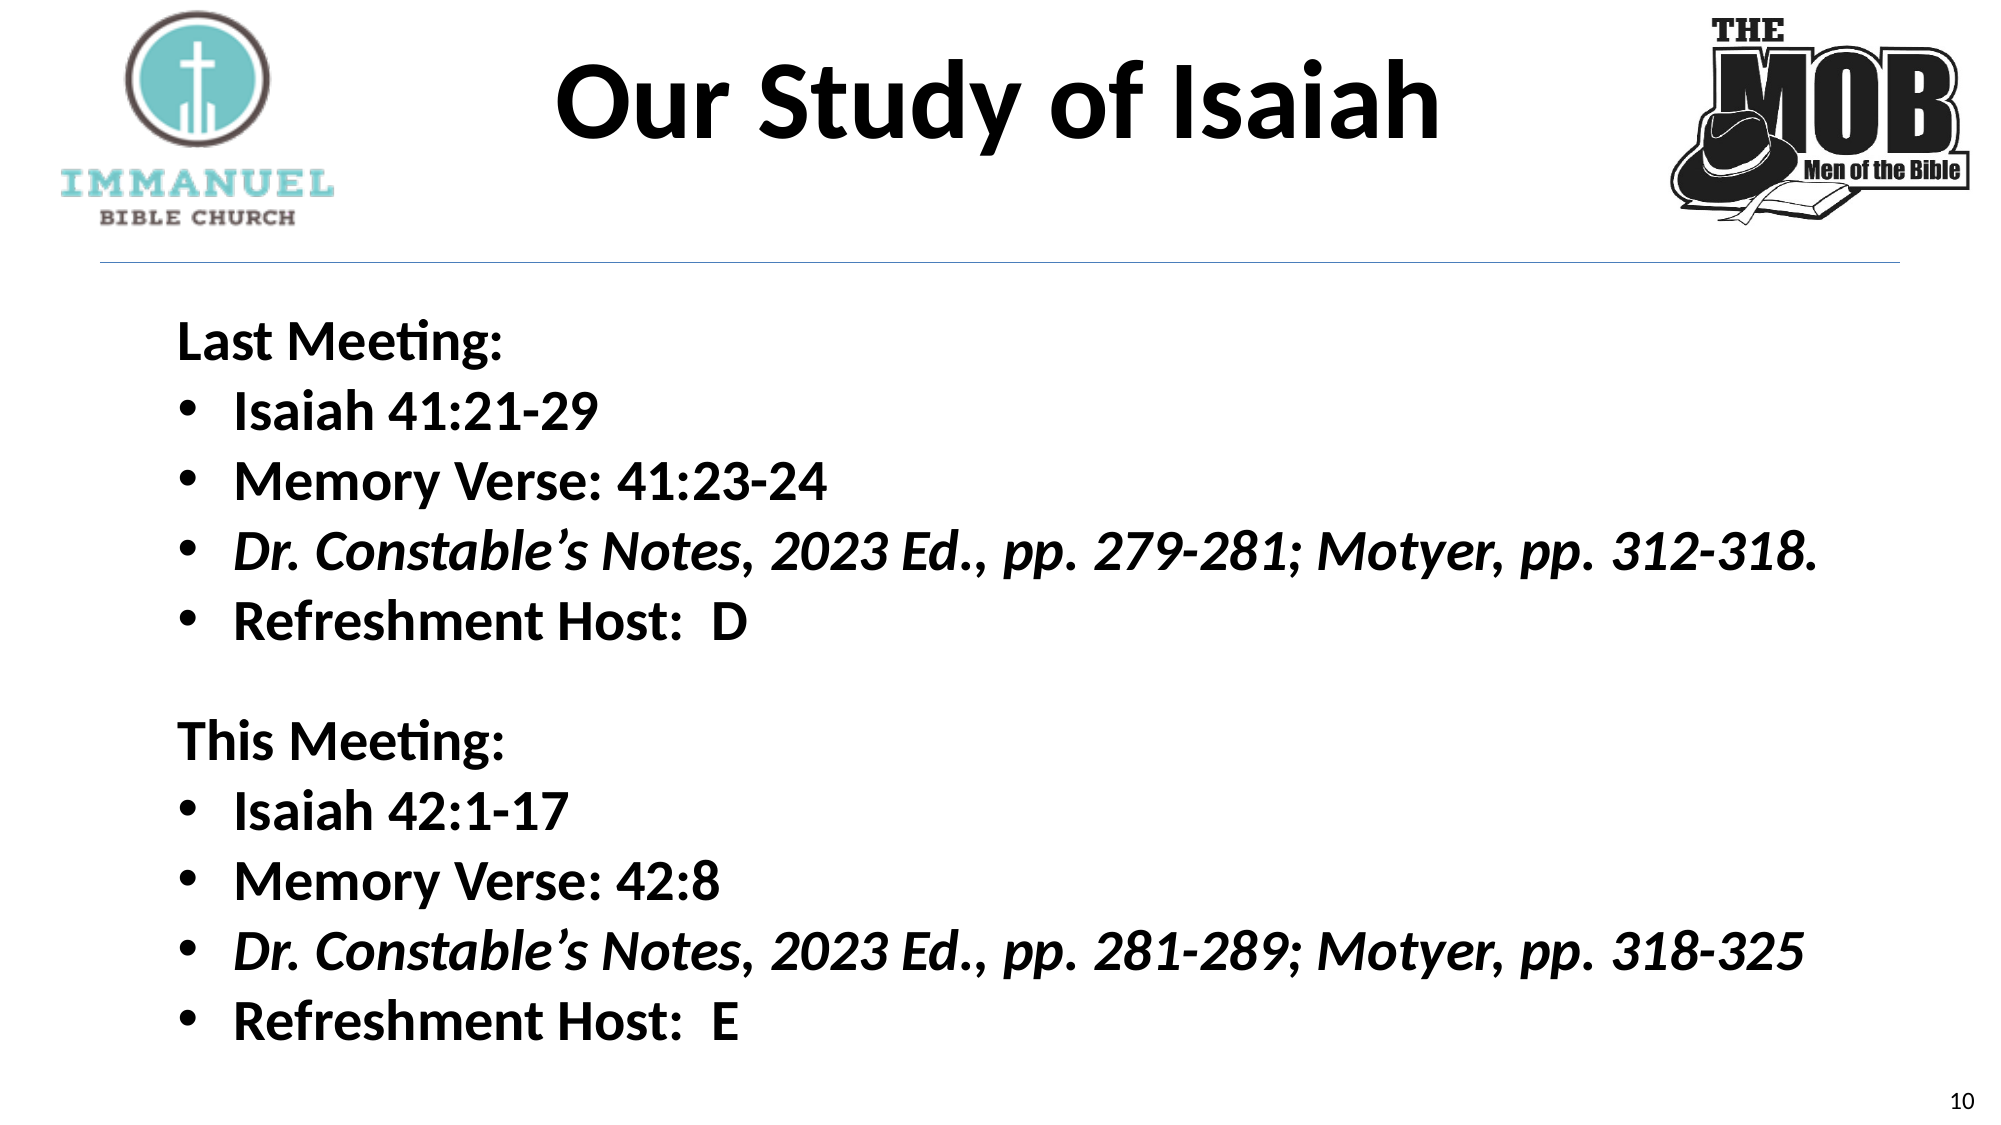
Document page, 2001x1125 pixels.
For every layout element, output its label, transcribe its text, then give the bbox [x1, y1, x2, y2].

title Our Study of Isaiah [99, 0, 1900, 188]
picture [1662, 18, 1975, 228]
slide_number 9 [1839, 1069, 1990, 1125]
picture [58, 0, 338, 250]
list Last Meeting: Isaiah 41:21-29 Memory Verse: 41:23-24 Dr. Constable’s Notes, 2023 Ed., pp. 279-281; Motyer, pp. 312-318. Refreshment Host: D This Meeting: Isaiah 42:1-17 Memory Verse: 42:8 Dr. Constable’s Notes, 2023 Ed., pp. 281-289; Motyer, pp. 318-325 Refreshment Host: E [162, 295, 1875, 1038]
